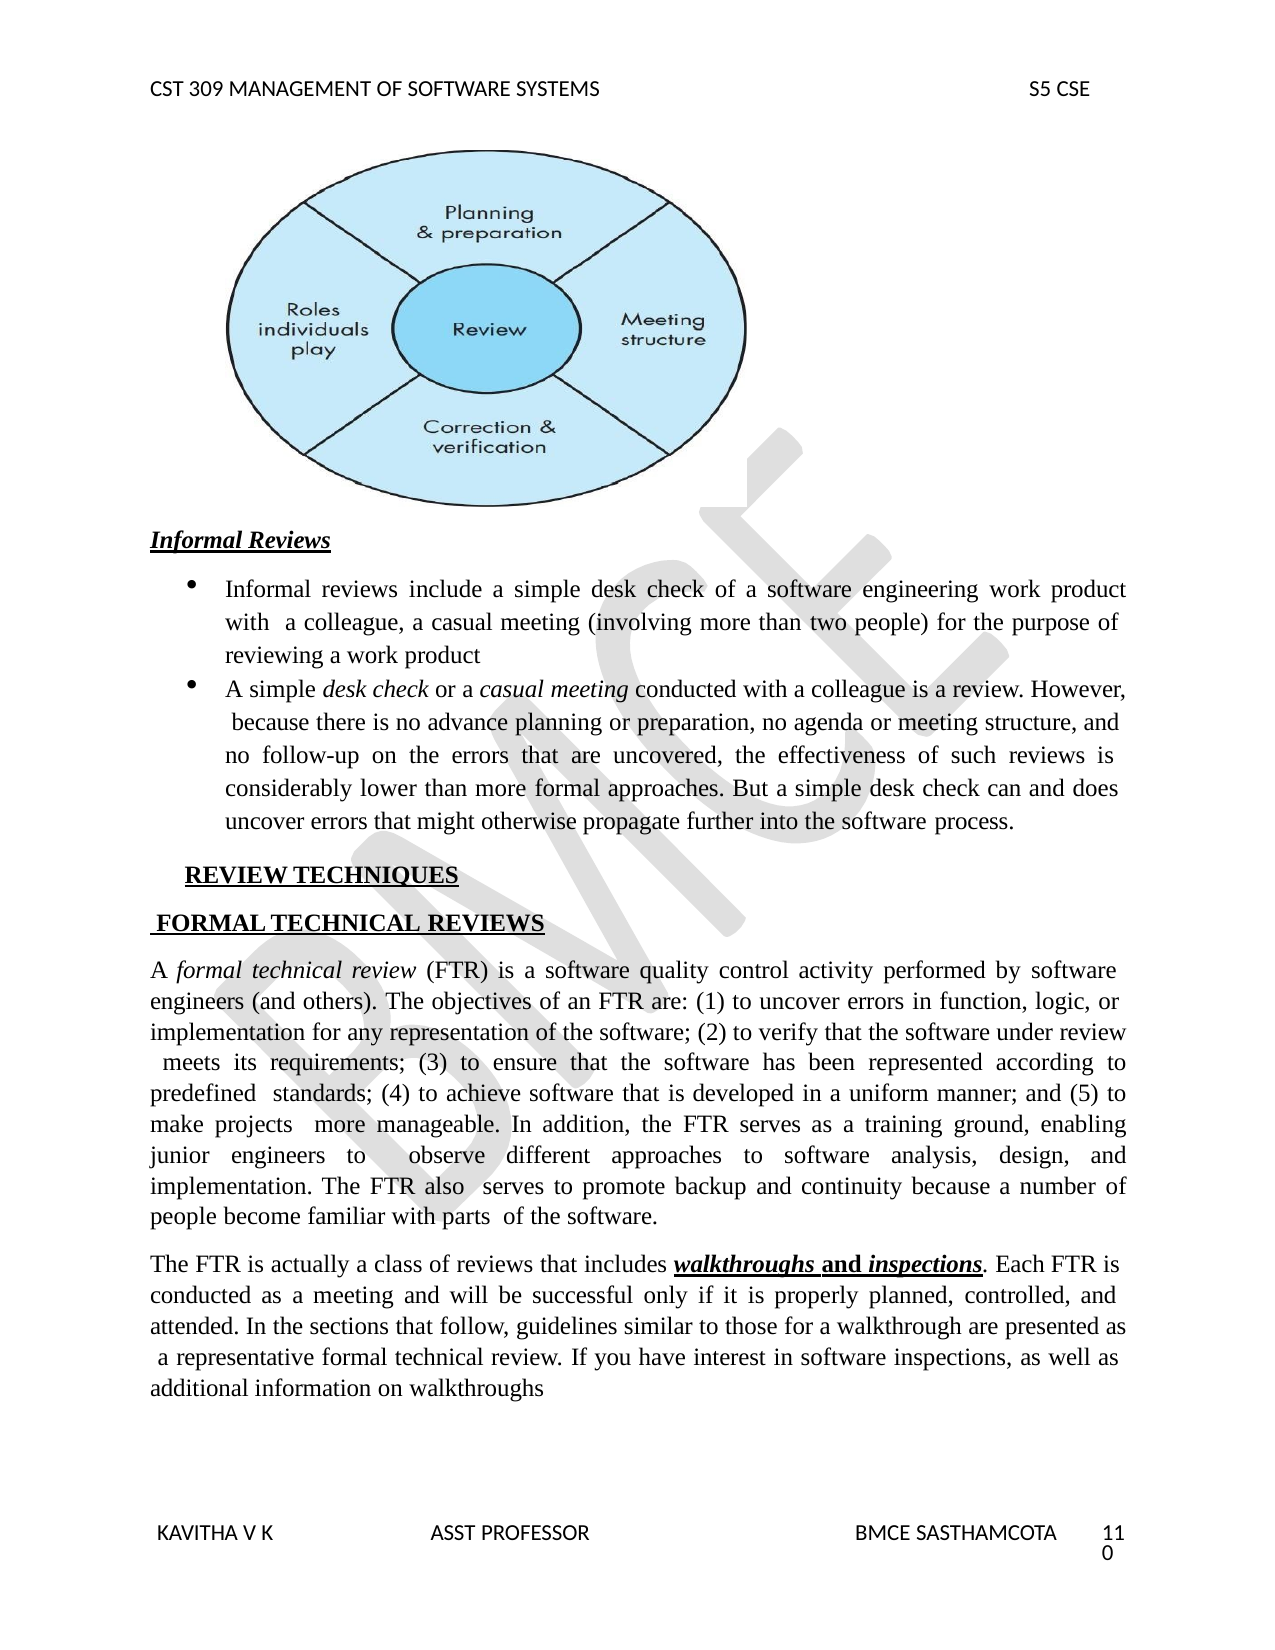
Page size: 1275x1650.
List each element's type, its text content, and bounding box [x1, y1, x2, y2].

text_box S5 CSE [1027, 71, 1093, 101]
slide_number BMCE SASTHAMCOTA [853, 1521, 1063, 1650]
text_box Informal Reviews Informal reviews include a simple desk check of a software engineering work product with a colleague, a casual meeting (involving more than two people) for the purpose of reviewing a work product A simple desk check or a casual meeting conducted with a colleague is a review. However, because there is no advance planning or preparation, no agenda or meeting structure, and no follow-up on the errors that are uncovered, the effectiveness of such reviews is considerably lower than more formal approaches. But a simple desk check can and does uncover errors that might otherwise propagate further into the software process. REVIEW TECHNIQUES FORMAL TECHNICAL REVIEWS A formal technical review (FTR) is a software quality control activity performed by software engineers (and others). The objectives of an FTR are: (1) to uncover errors in function, logic, or implementation for any representation of the software; (2) to verify that the software under review meets its requirements; (3) to ensure that the software has been represented according to predefined standards; (4) to achieve software that is developed in a uniform manner; and (5) to make projects more manageable. In addition, the FTR serves as a training ground, enabling junior engineers to observe different approaches to software analysis, design, and implementation. The FTR also serves to promote backup and continuity because a number of people become familiar with parts of the software. The FTR is actually a class of reviews that includes walkthroughs and inspections. Each FTR is conducted as a meeting and will be successful only if it is properly planned, controlled, and attended. In the sections that follow, guidelines similar to those for a walkthrough are presented as a representative formal technical review. If you have interest in software inspections, as well as additional information on walkthroughs [147, 521, 1128, 1401]
text_box [225, 150, 747, 507]
text_box KAVITHA V K [154, 1521, 278, 1546]
footer ASST PROFESSOR [428, 1521, 594, 1650]
slide_number 110 [1095, 1521, 1132, 1650]
text_box CST 309 MANAGEMENT OF SOFTWARE SYSTEMS [147, 71, 606, 101]
